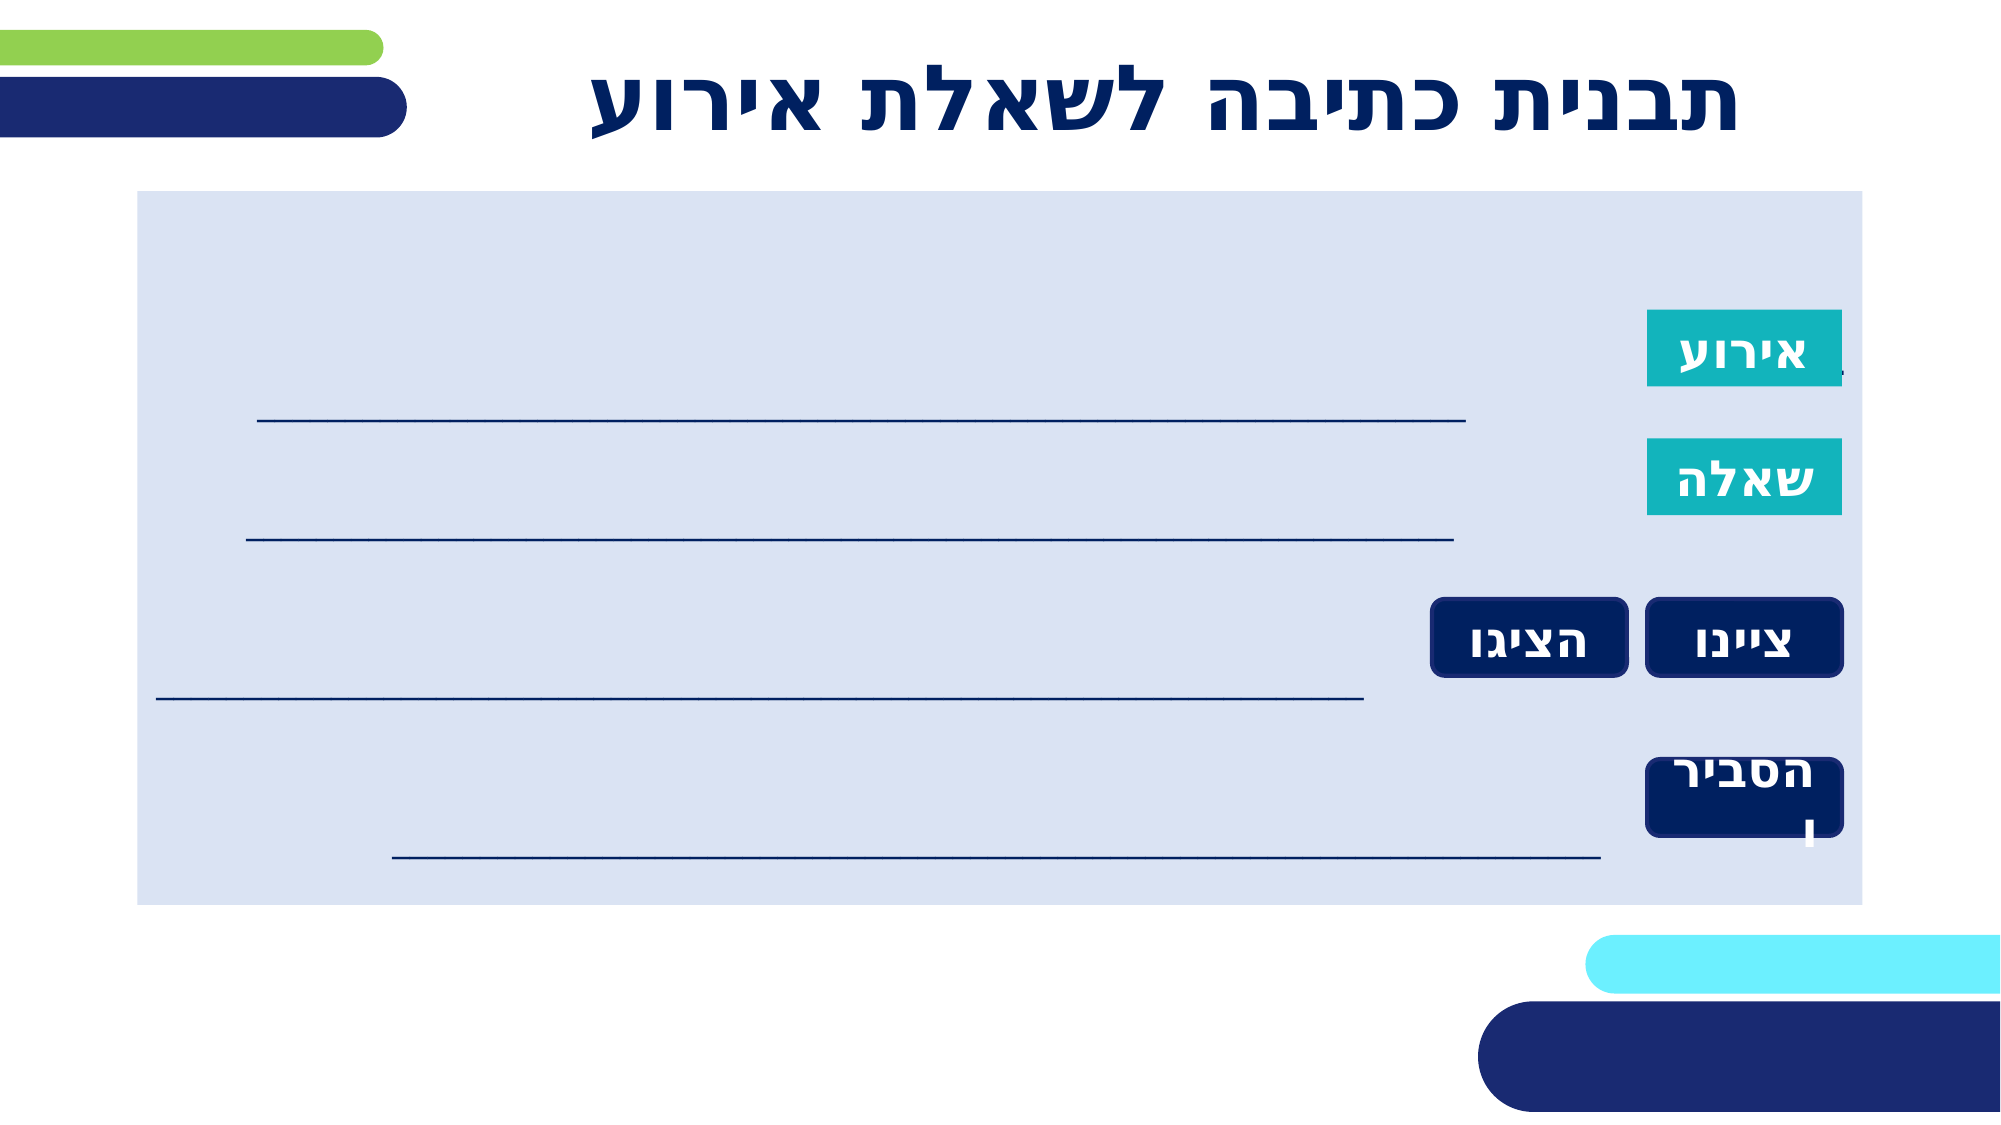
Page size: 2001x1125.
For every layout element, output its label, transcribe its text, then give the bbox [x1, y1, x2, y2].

text_box אירוע [1647, 309, 1842, 387]
text_box הציגו [1431, 598, 1627, 676]
text_box שאלה [1647, 438, 1842, 516]
list . _____________________________________________________________________ _____________________________________________________________________ _____________________________________________________________________ _____________________________________________________________________ [137, 191, 1863, 905]
text_box ציינו [1647, 598, 1843, 676]
text_box הסבירו [1647, 759, 1843, 836]
title תבנית כתיבה לשאלת אירוע [418, 34, 1916, 154]
